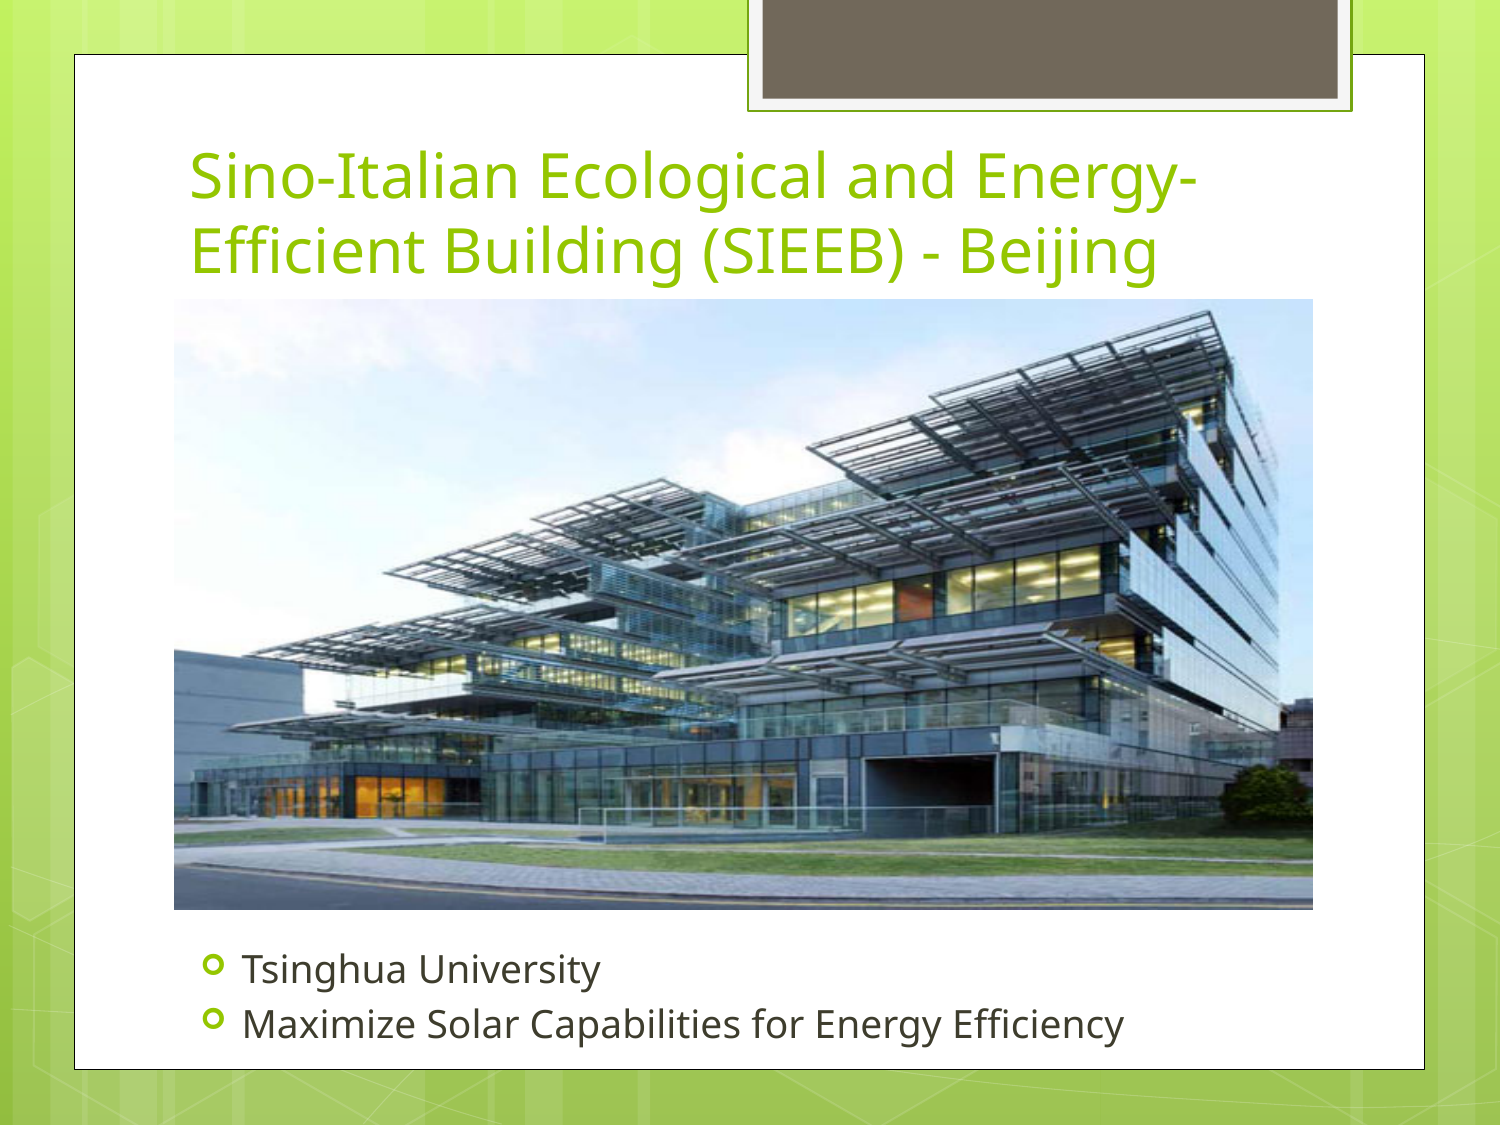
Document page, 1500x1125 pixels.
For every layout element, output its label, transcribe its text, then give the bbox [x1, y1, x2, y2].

title Sino-Italian Ecological and Energy-Efficient Building (SIEEB) - Beijing [174, 112, 1328, 294]
list Tsinghua University Maximize Solar Capabilities for Energy Efficiency [174, 937, 1287, 1057]
picture [174, 299, 1313, 910]
